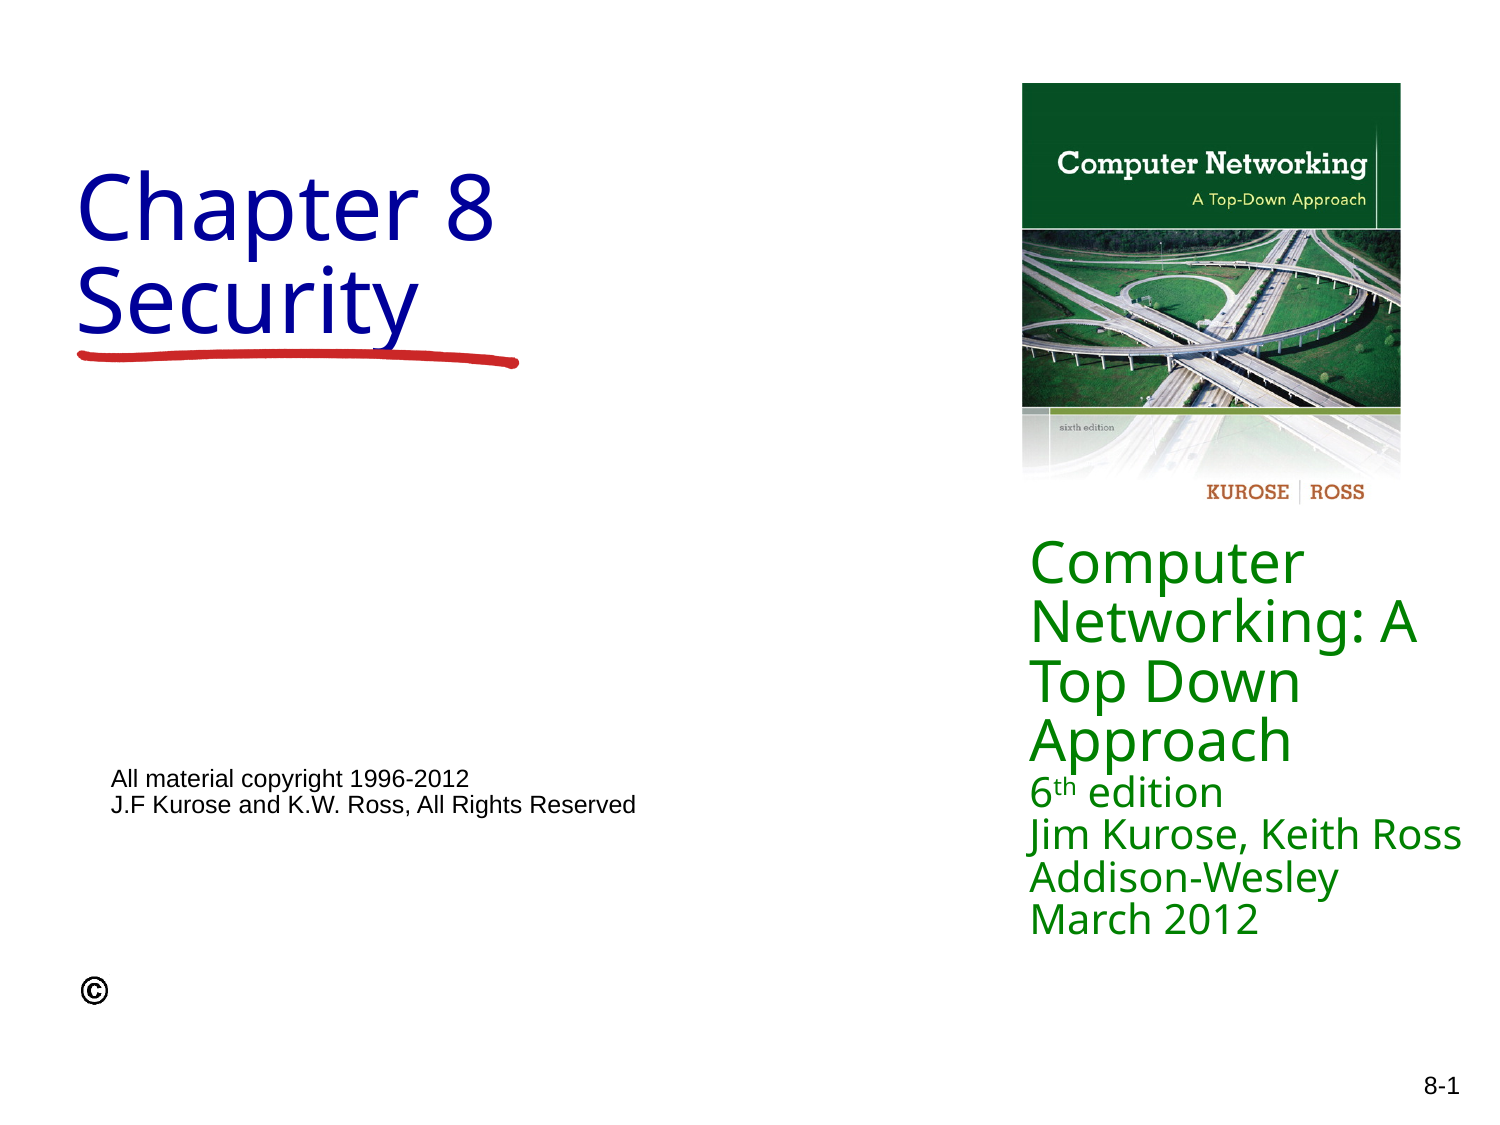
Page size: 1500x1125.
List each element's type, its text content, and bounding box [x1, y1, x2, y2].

picture [78, 974, 111, 1006]
text_box Chapter 8 Security [60, 117, 798, 401]
text_box All material copyright 1996-2012 J.F Kurose and K.W. Ross, All Rights Reserved [61, 699, 944, 826]
picture [1022, 83, 1401, 539]
picture [73, 343, 524, 376]
text_box Computer Networking: A Top Down Approach 6th edition Jim Kurose, Keith Ross Addison-Wesley March 2012 [1014, 504, 1488, 975]
